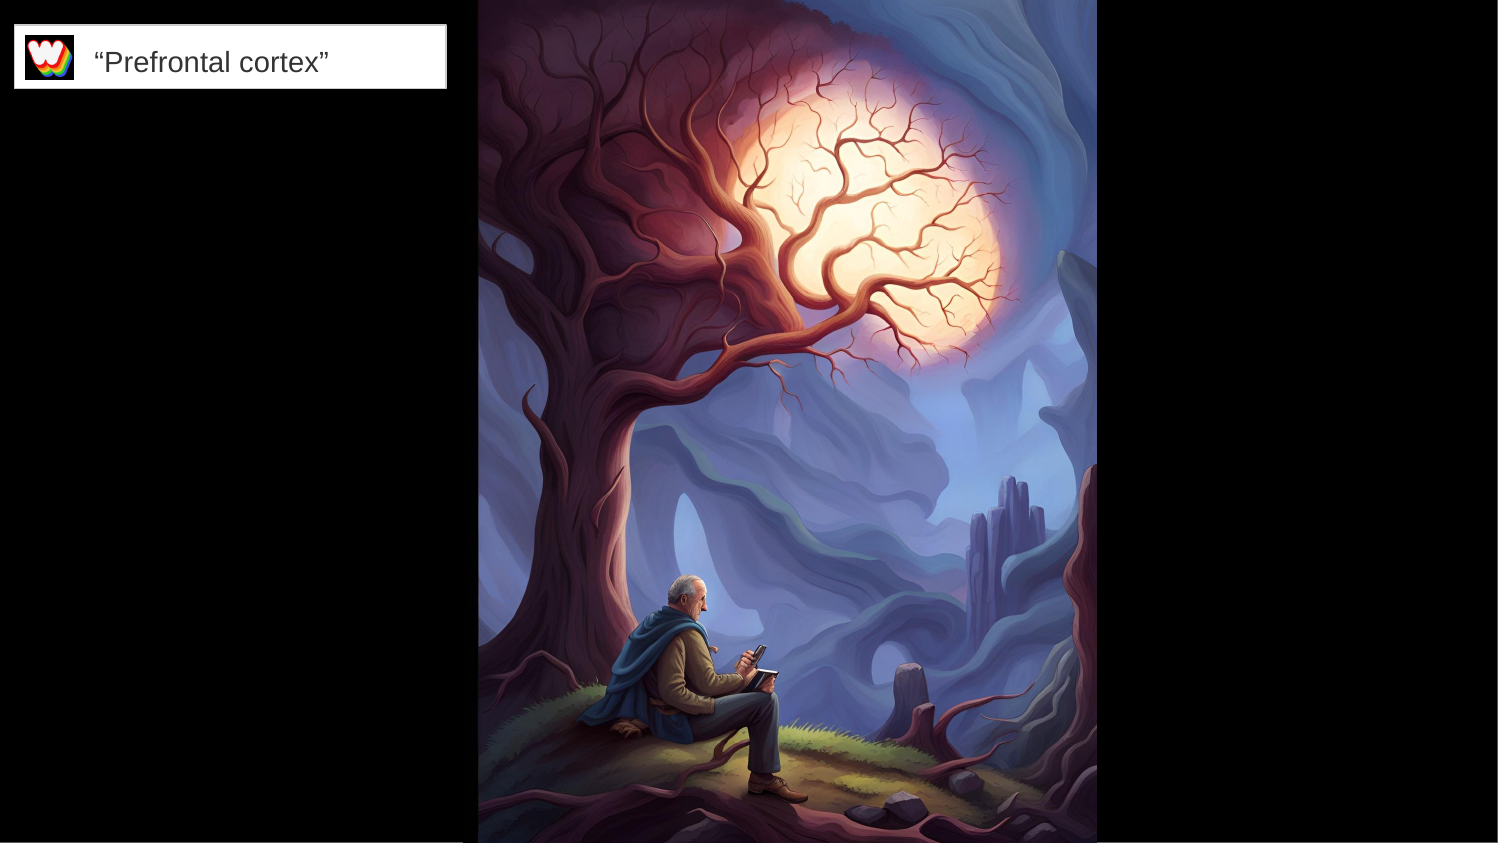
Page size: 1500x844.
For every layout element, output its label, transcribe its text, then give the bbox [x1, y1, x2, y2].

subtitle “Prefrontal cortex” [79, 28, 353, 82]
picture [25, 35, 74, 80]
text_box [14, 24, 447, 89]
picture [463, 0, 1097, 843]
text_box [0, 0, 460, 843]
text_box [1099, 0, 1498, 843]
subtitle Prefrontal Cortex (PFC) [35, 18, 458, 85]
